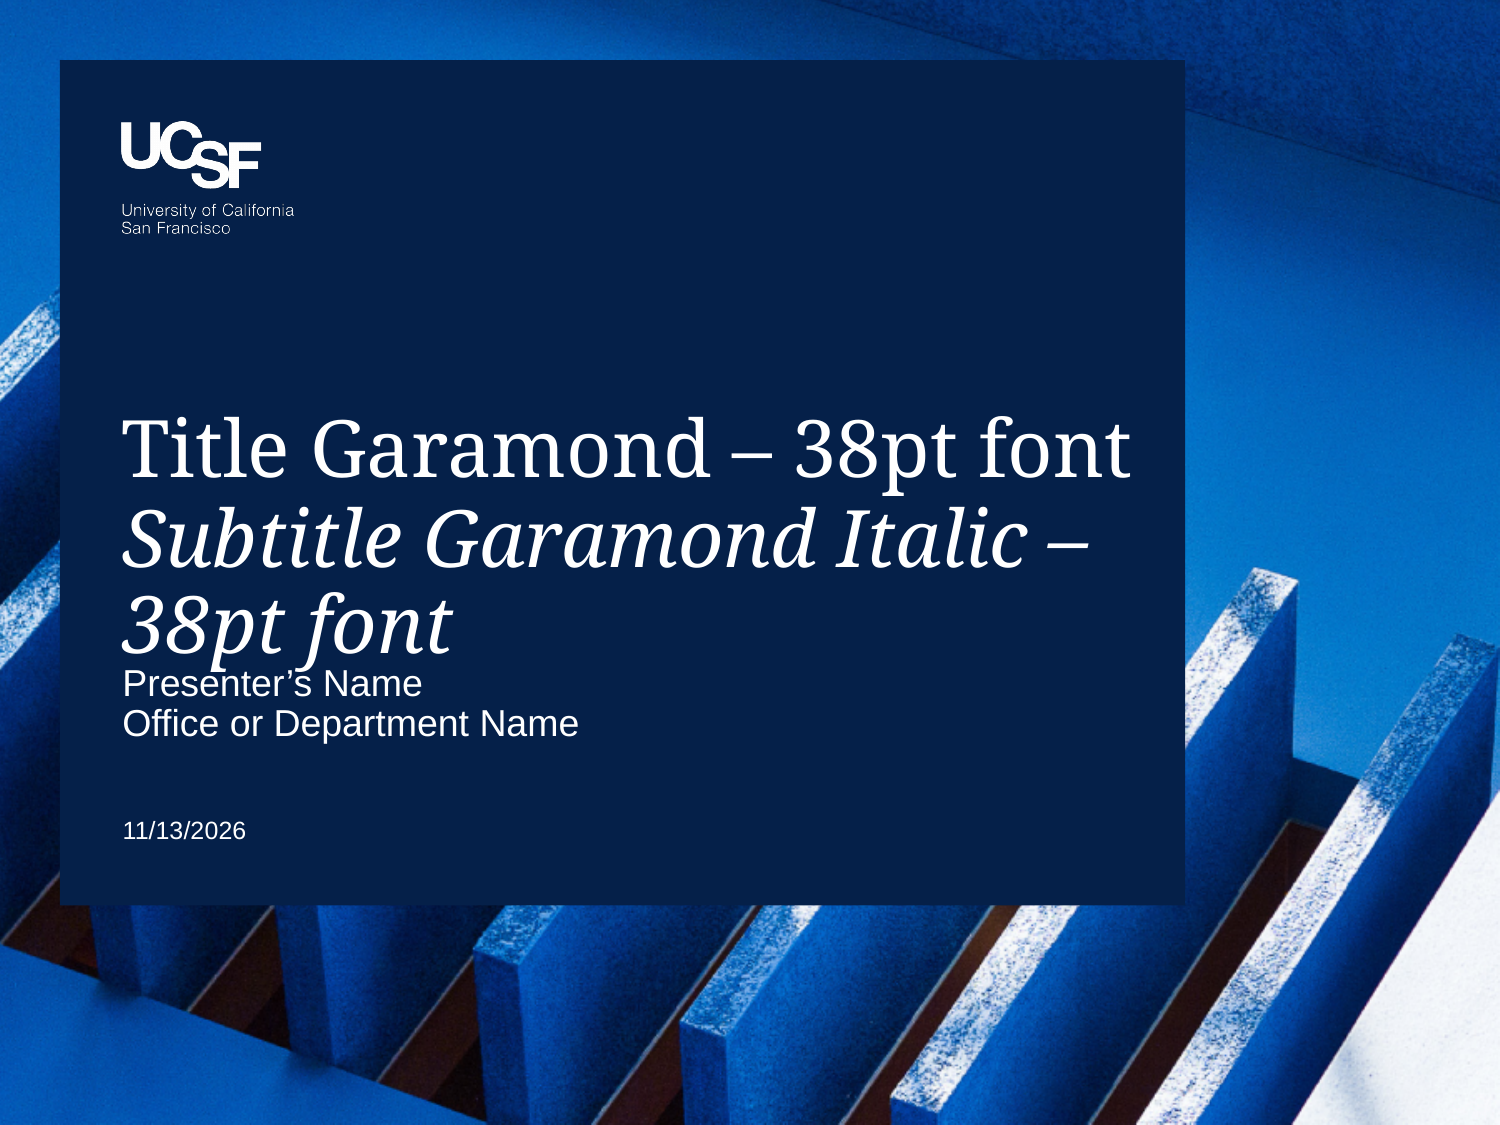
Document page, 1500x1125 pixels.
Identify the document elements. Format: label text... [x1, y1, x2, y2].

picture [0, 0, 1500, 1125]
list Presenter’s Name Office or Department Name [122, 663, 1181, 718]
title Title Garamond – 38pt font [106, 401, 1186, 503]
list Subtitle Garamond Italic – 38pt font [107, 492, 1182, 576]
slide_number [122, 805, 439, 845]
